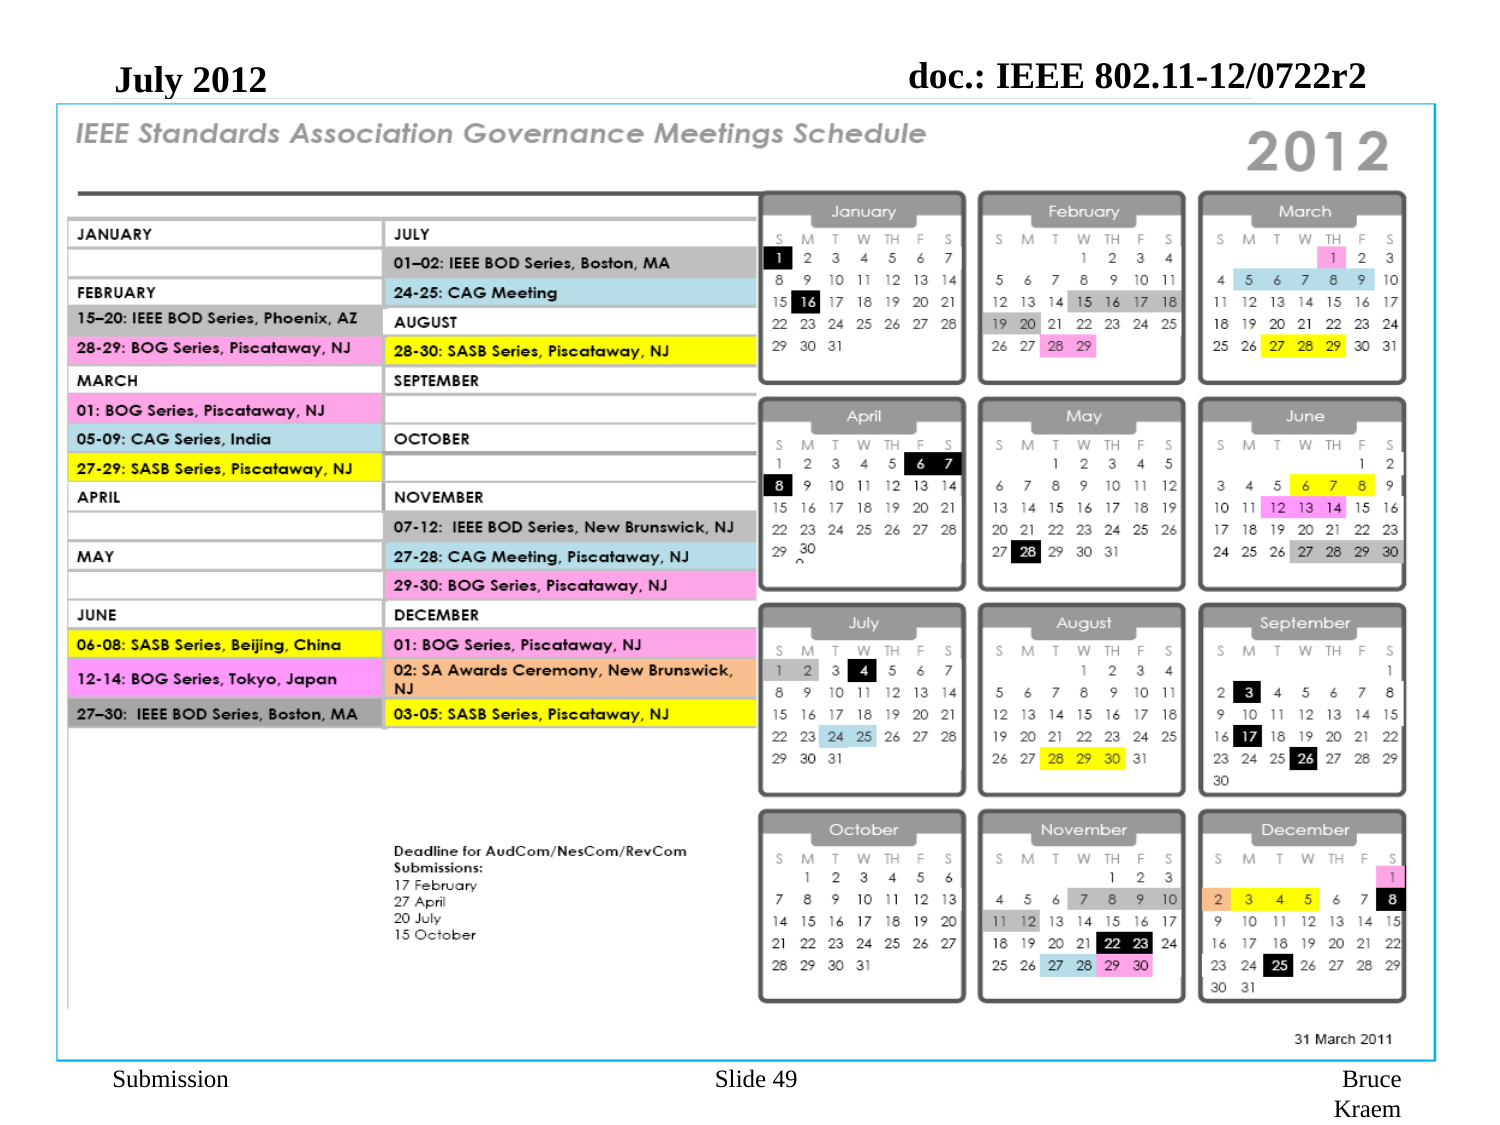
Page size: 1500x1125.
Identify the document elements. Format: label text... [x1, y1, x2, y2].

slide_number Slide 49 [714, 1073, 798, 1093]
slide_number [114, 54, 366, 99]
picture [48, 99, 1441, 1065]
footer Bruce Kraemer, Marvell [1325, 1073, 1402, 1093]
